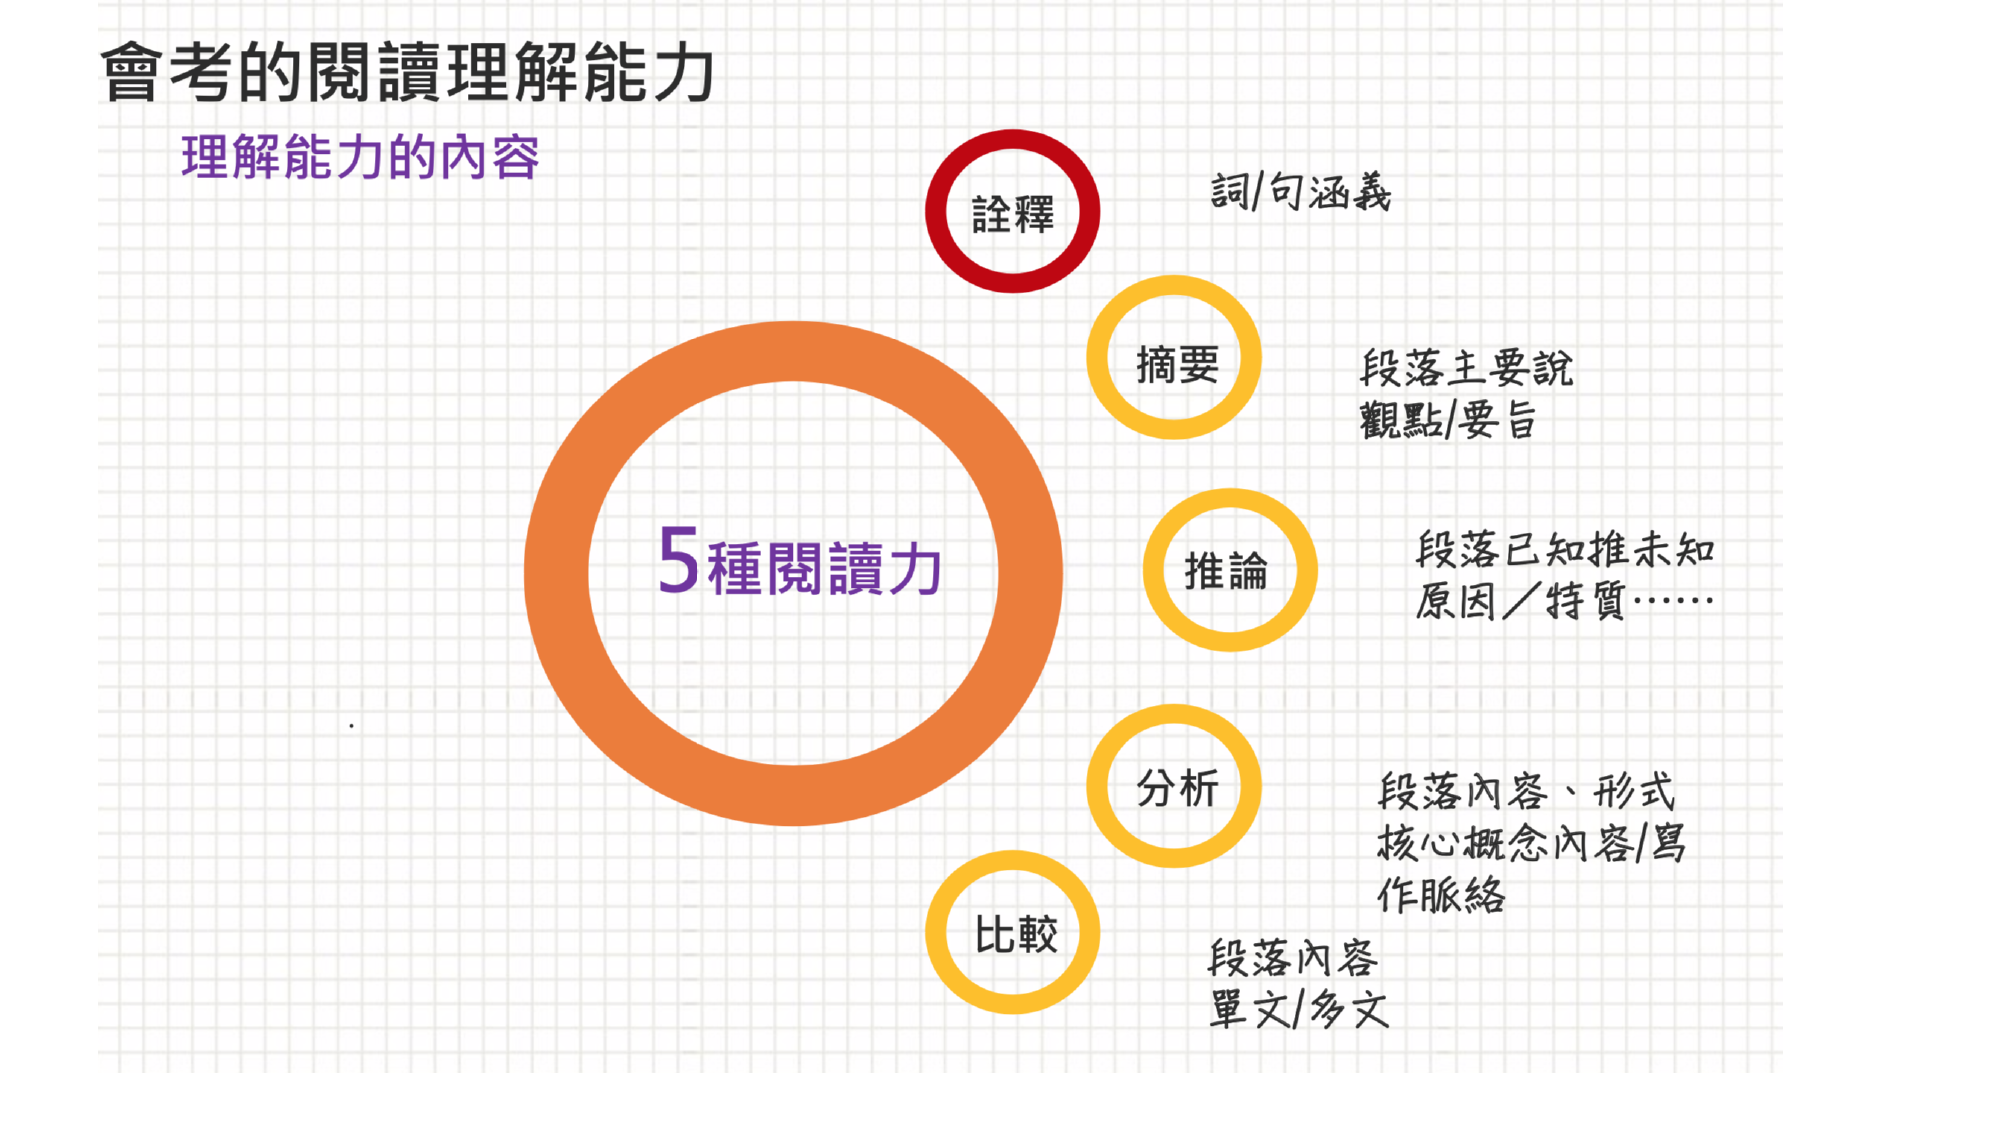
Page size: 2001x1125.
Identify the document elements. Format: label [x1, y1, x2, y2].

picture [98, 0, 1783, 1073]
